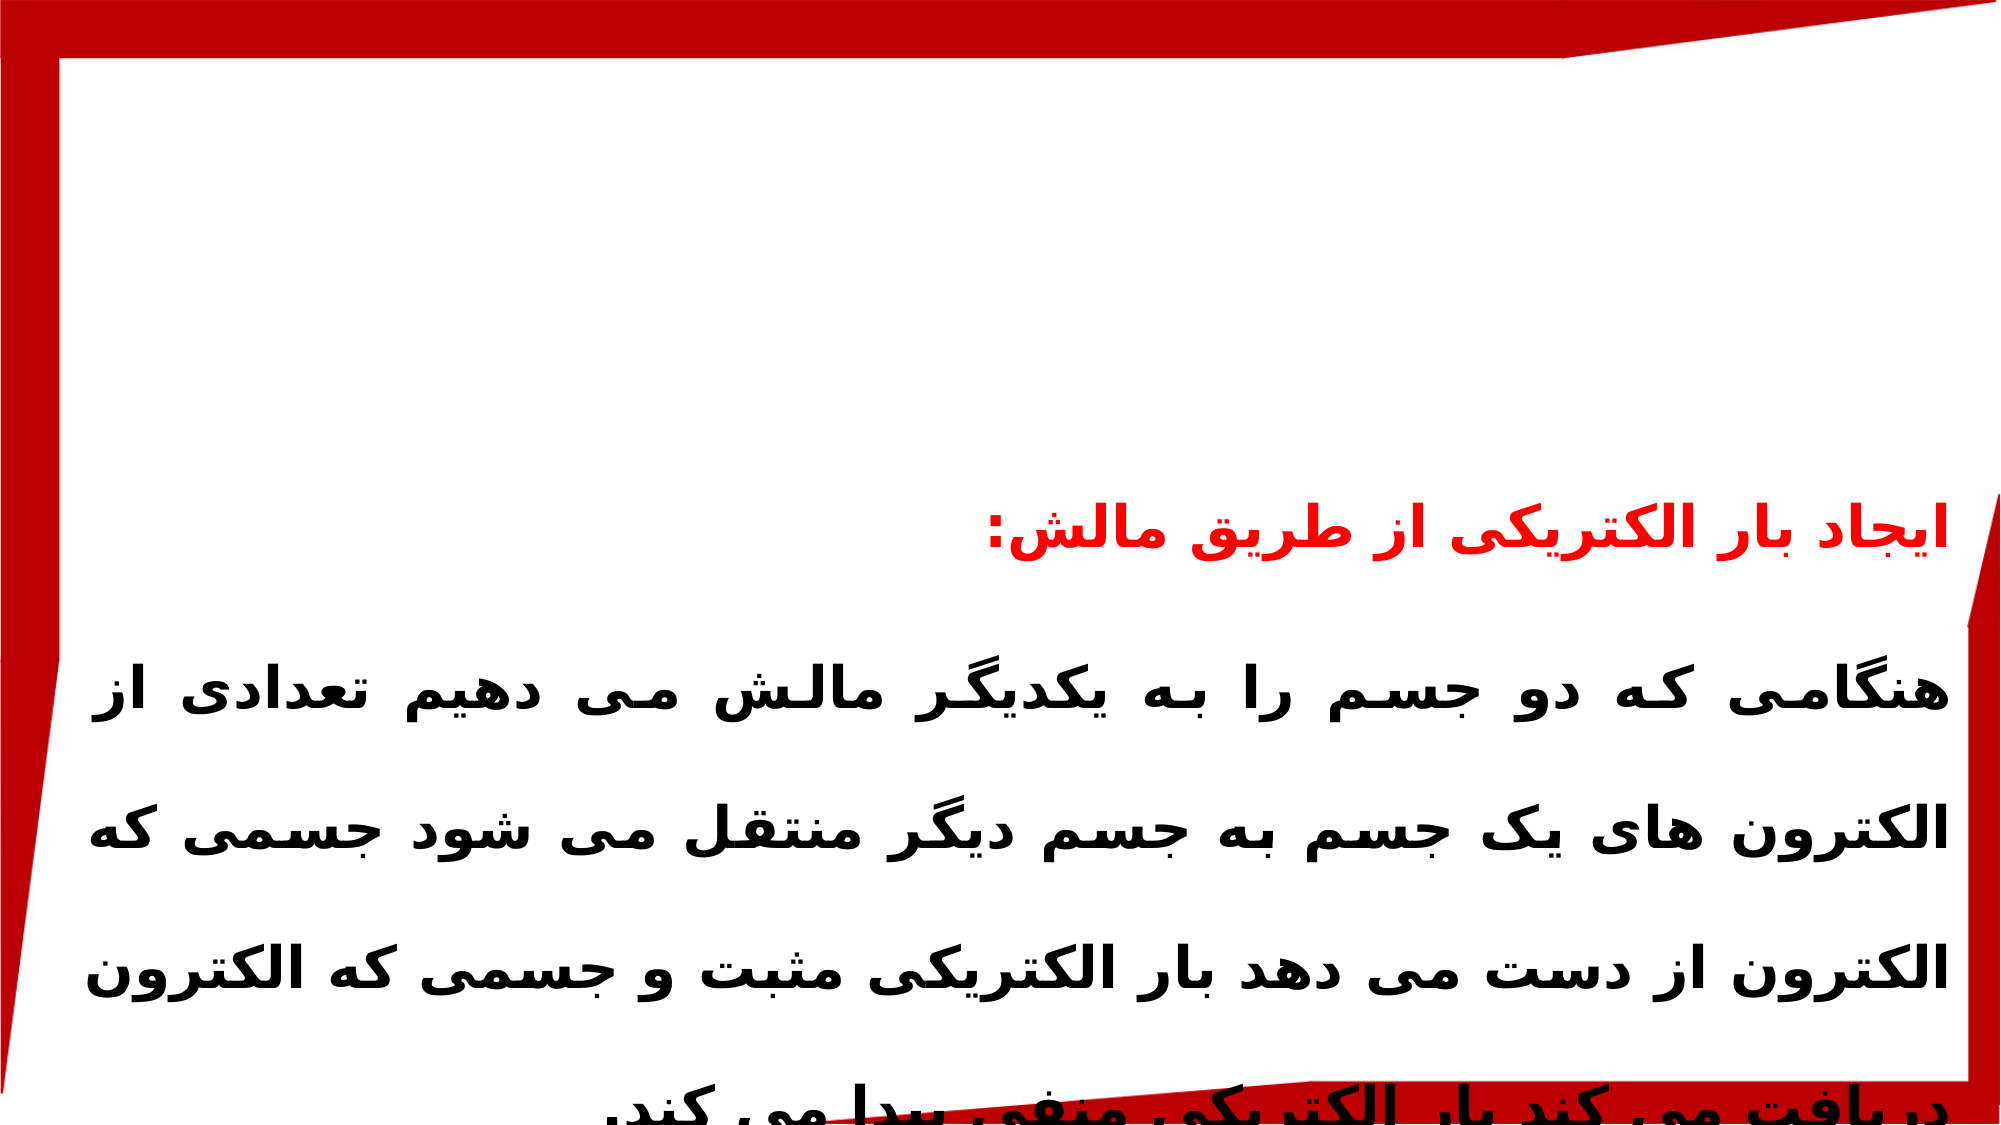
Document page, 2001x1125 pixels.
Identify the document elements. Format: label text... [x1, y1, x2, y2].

text_box ایجاد بار الکتریکی از طریق مالش: هنگامی که دو جسم را به یکدیگر مالش می دهیم تعدادی از الکترون های یک جسم به جسم دیگر منتقل می شود جسمی که الکترون از دست می دهد بار الکتریکی مثبت و جسمی که الکترون دریافت می کند بار الکتریکی منفی پیدا می کند. [69, 411, 1967, 1125]
picture [0, 0, 2001, 1125]
